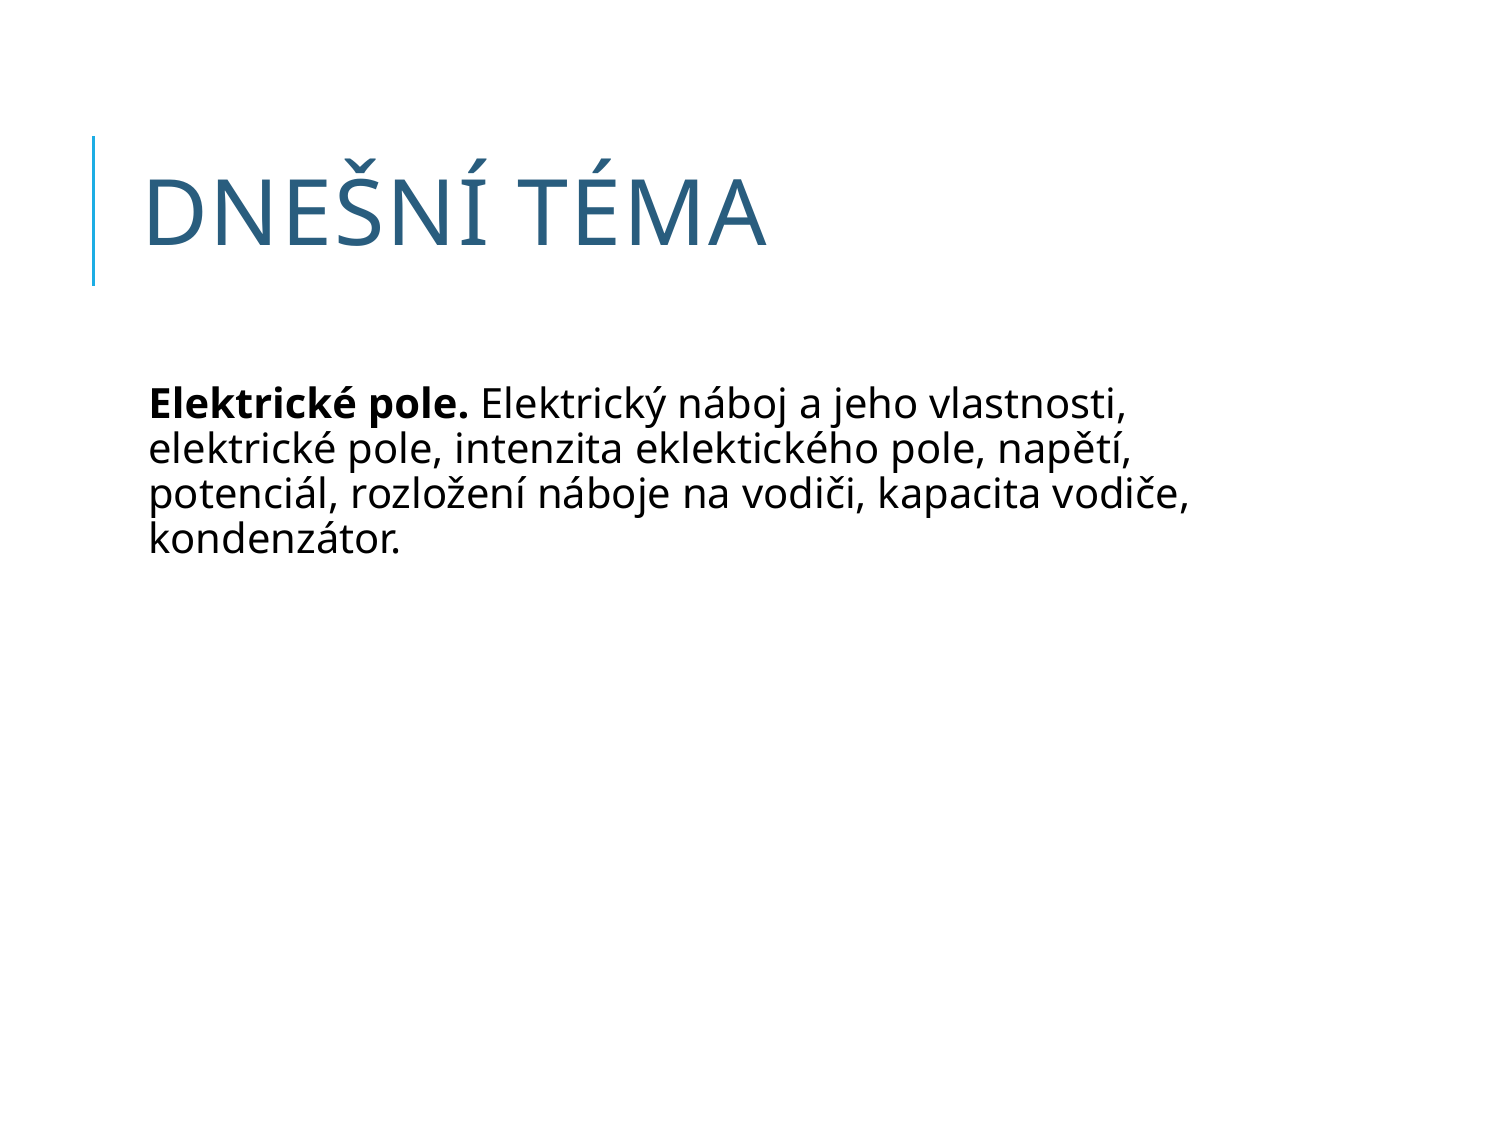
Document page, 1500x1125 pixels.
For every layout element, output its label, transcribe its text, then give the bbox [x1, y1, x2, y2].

title Dnešní téma [126, 96, 1322, 342]
list Elektrické pole. Elektrický náboj a jeho vlastnosti, elektrické pole, intenzita eklektického pole, napětí, potenciál, rozložení náboje na vodiči, kapacita vodiče, kondenzátor. [126, 375, 1322, 1035]
